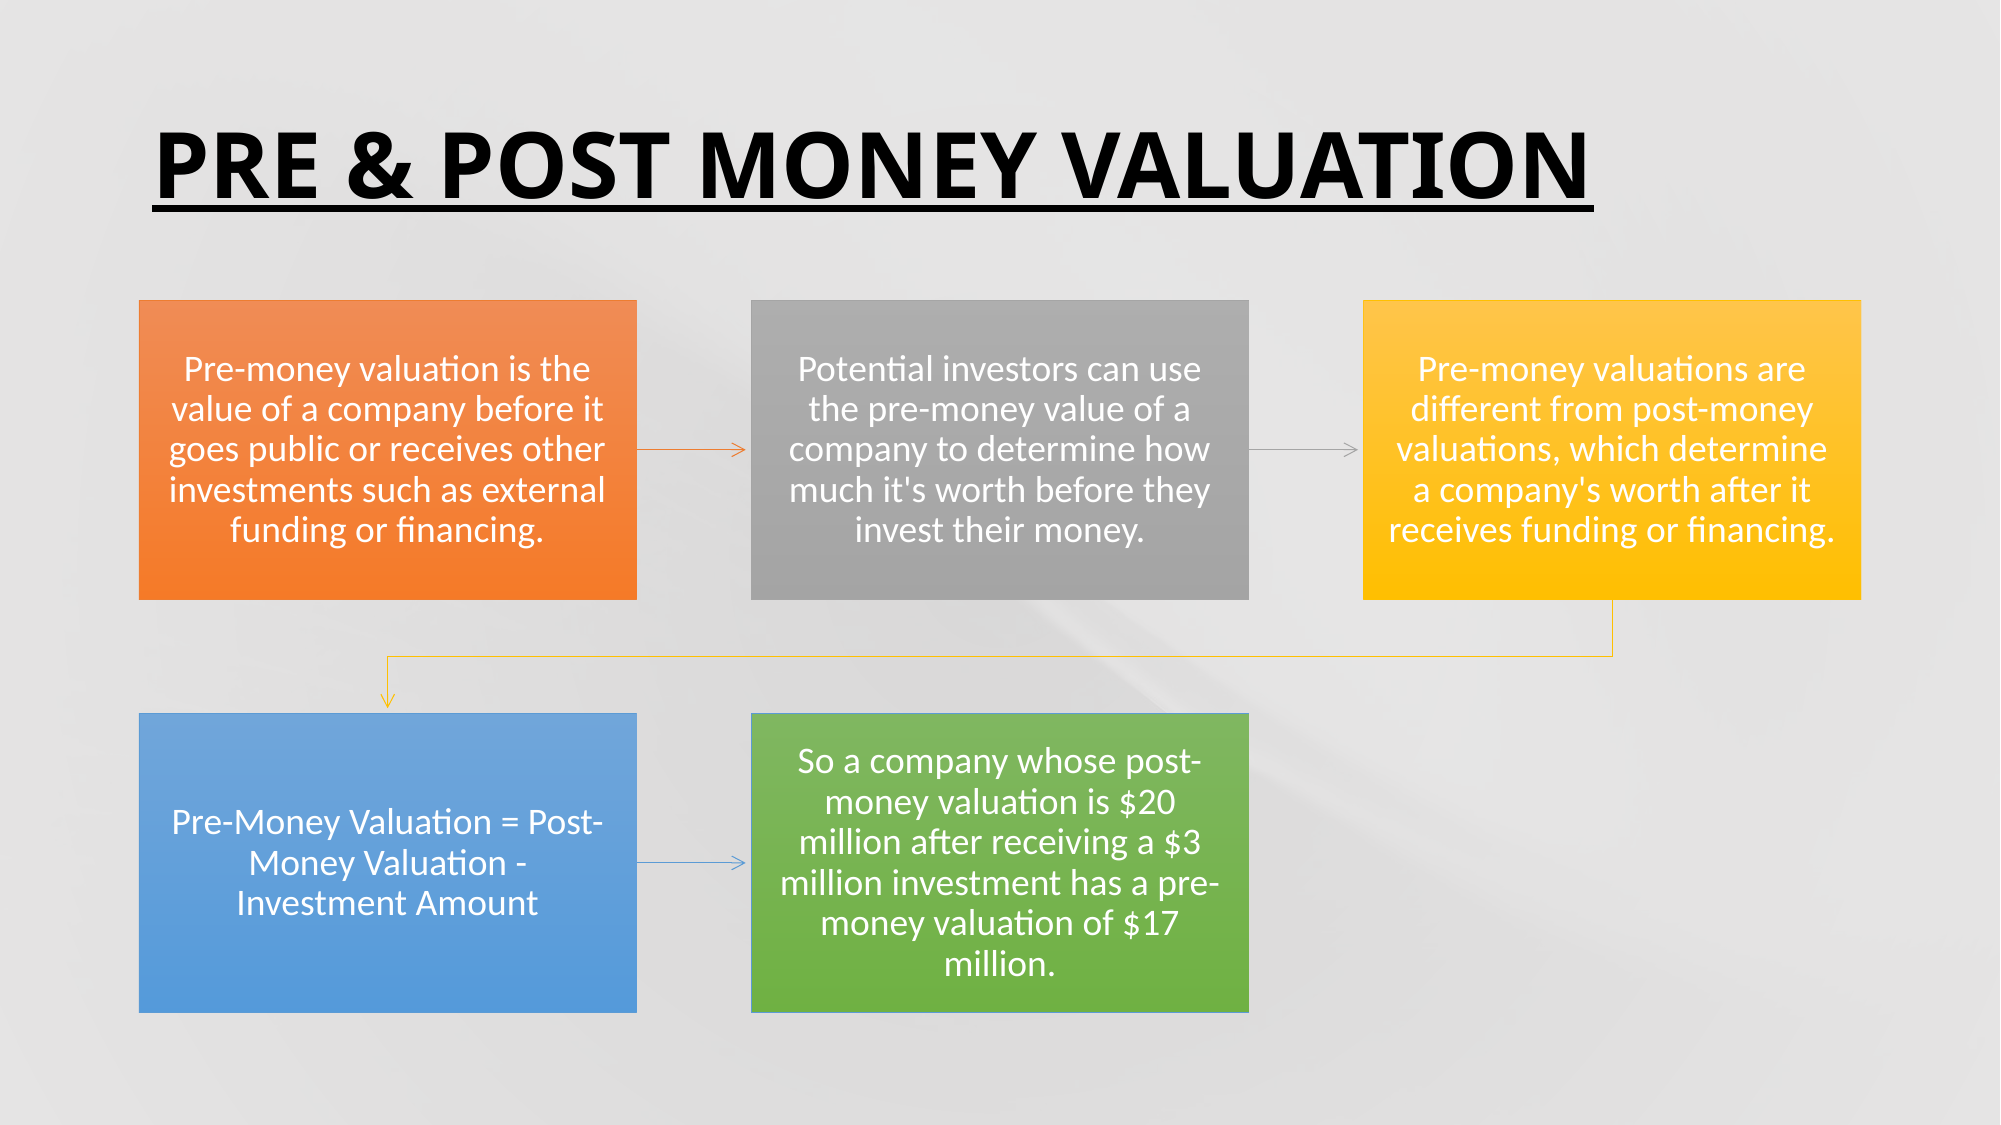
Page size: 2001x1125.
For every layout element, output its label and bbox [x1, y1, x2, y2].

picture [0, 0, 2000, 1125]
list [137, 299, 1863, 1014]
